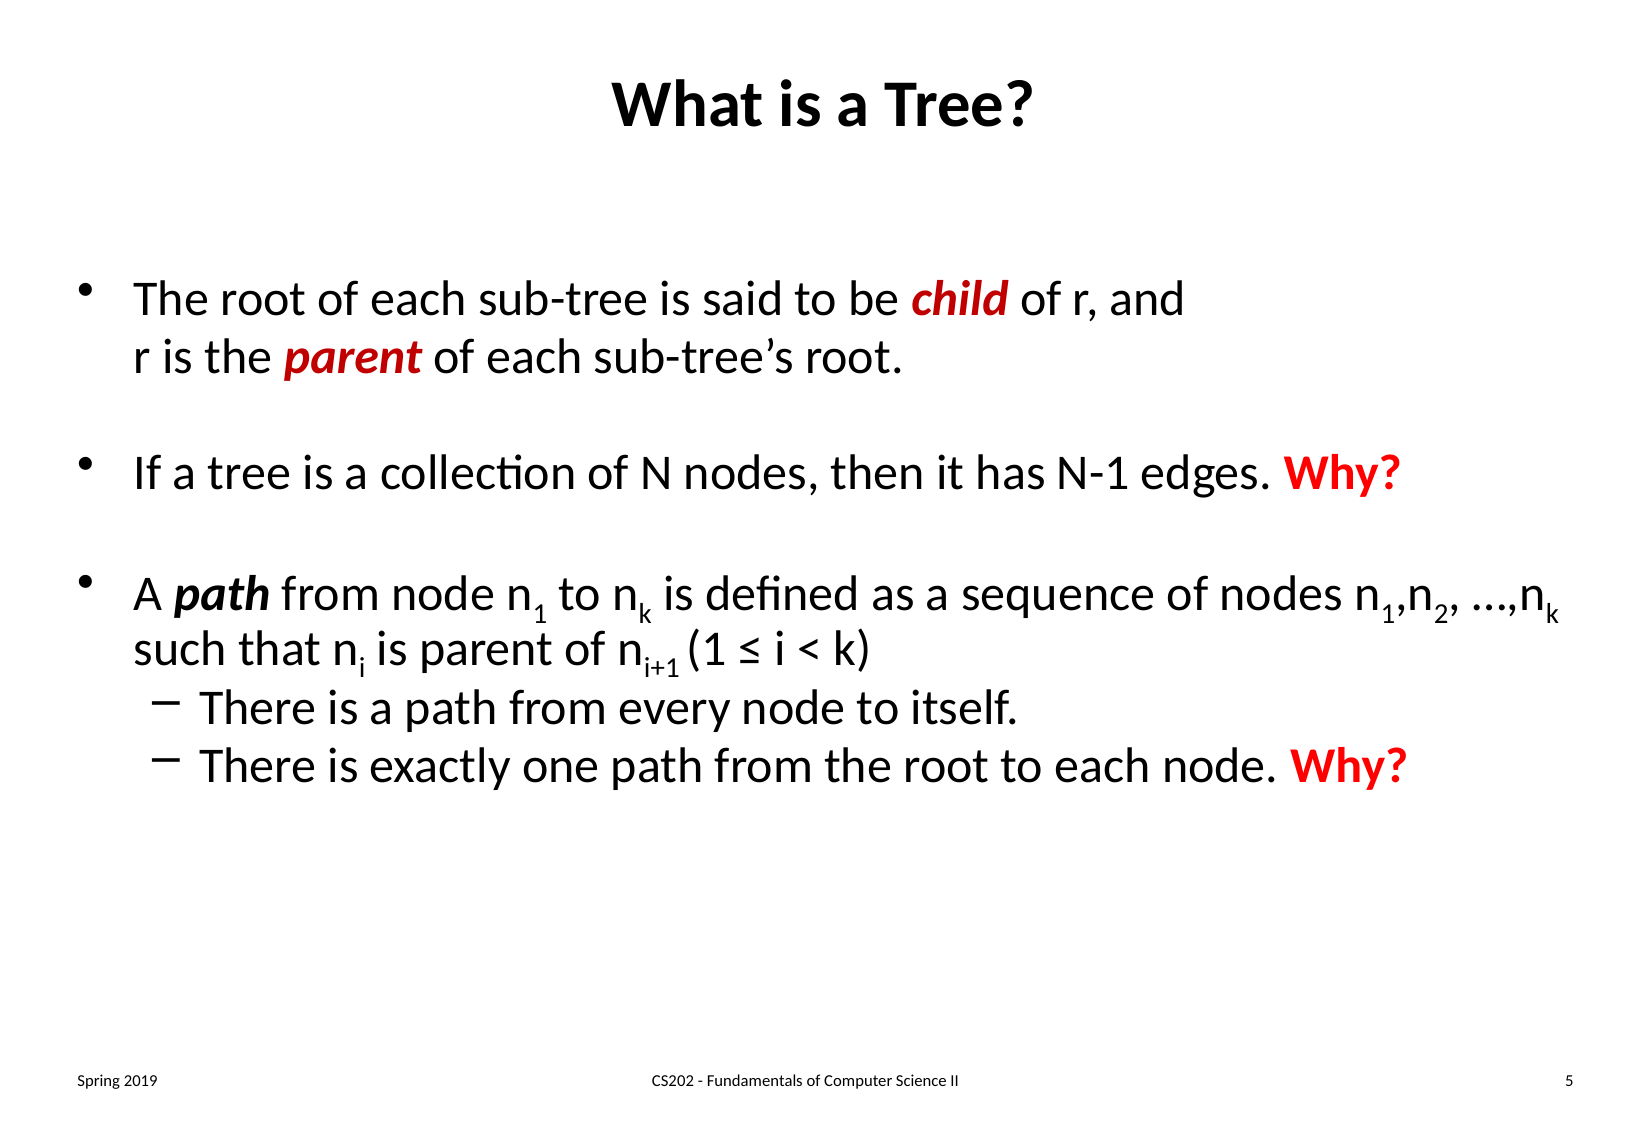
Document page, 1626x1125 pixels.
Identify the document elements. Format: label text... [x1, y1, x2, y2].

slide_number Spring 2019 [62, 1062, 401, 1100]
title What is a Tree? [62, 24, 1600, 175]
slide_number 5 [1250, 1062, 1589, 1100]
footer CS202 - Fundamentals of Computer Science II [501, 1062, 1111, 1100]
list The root of each sub-tree is said to be child of r, and r is the parent of each sub-tree’s root. If a tree is a collection of N nodes, then it has N-1 edges. Why? A path from node n1 to nk is defined as a sequence of nodes n1,n2, …,nk such that ni is parent of ni+1 (1 ≤ i < k) There is a path from every node to itself. There is exactly one path from the root to each node. Why? [62, 200, 1588, 1038]
